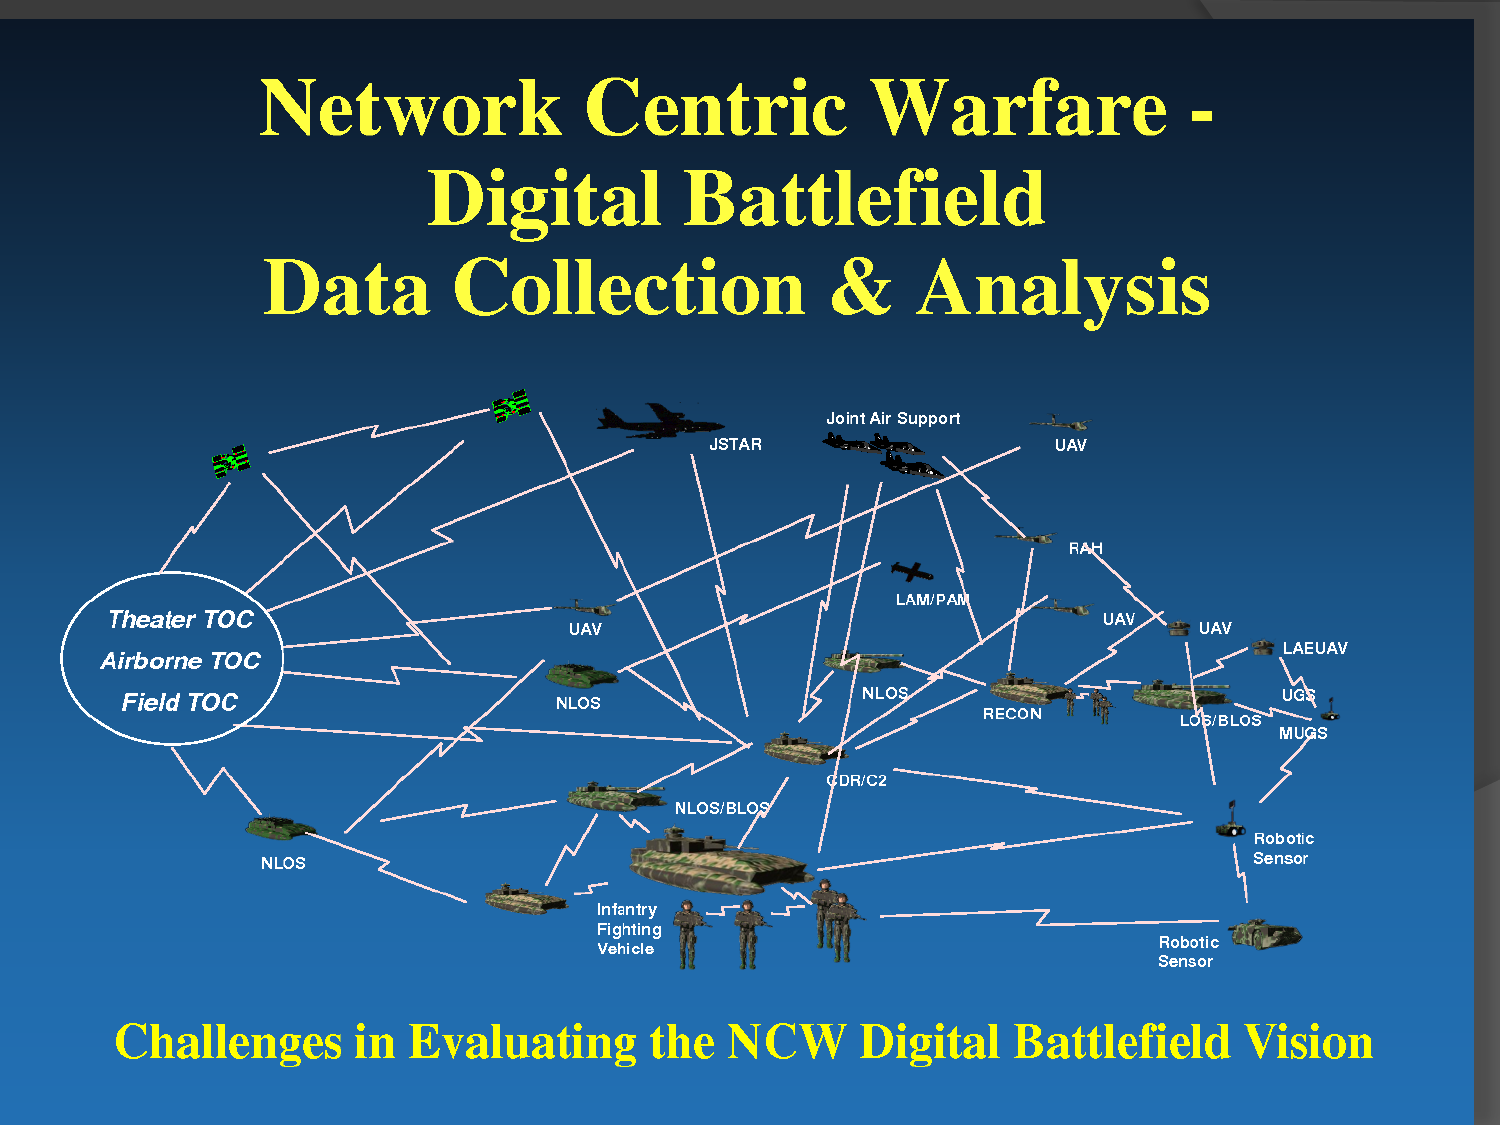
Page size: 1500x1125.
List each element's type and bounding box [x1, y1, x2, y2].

list [0, 19, 1474, 1125]
